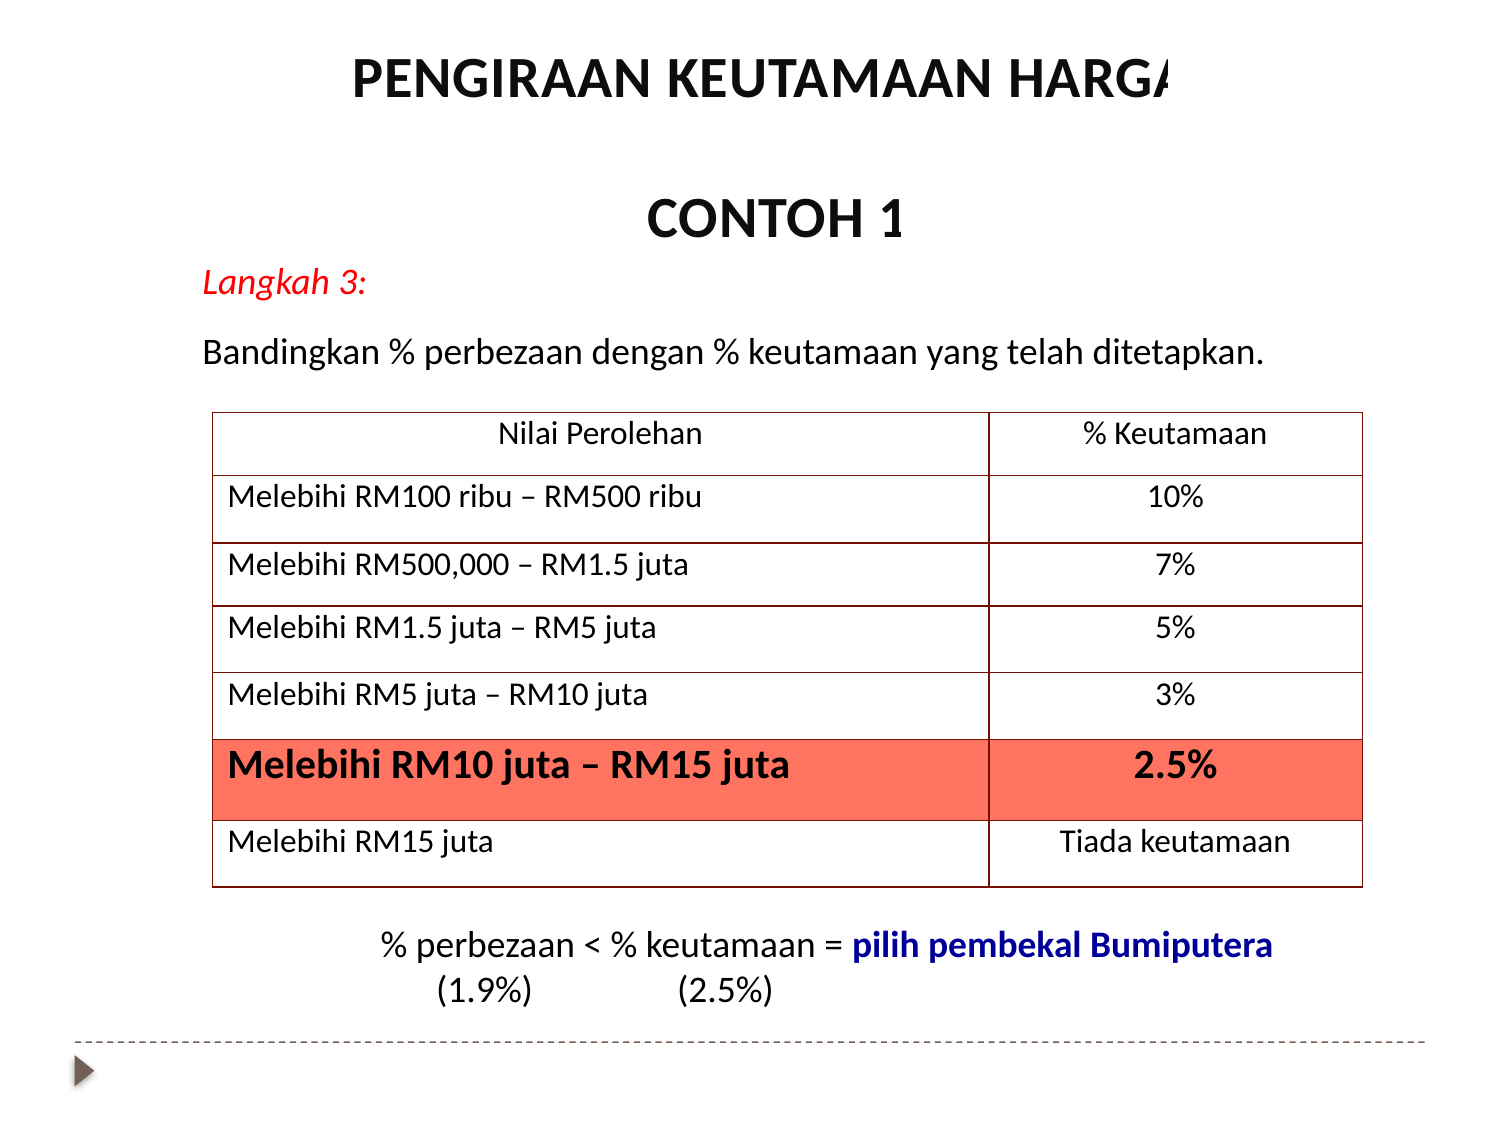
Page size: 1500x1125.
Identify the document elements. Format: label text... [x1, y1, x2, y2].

table_cell Melebihi RM100 ribu – RM500 ribu [213, 476, 988, 542]
table_header % Keutamaan [990, 413, 1362, 475]
table_cell 2.5% [990, 740, 1362, 820]
table_cell 7% [990, 544, 1362, 605]
table_cell 3% [990, 673, 1362, 739]
text_box % perbezaan < % keutamaan = pilih pembekal Bumiputera (1.9%) (2.5%) [365, 912, 1289, 1018]
table_cell 5% [990, 607, 1362, 672]
text_box PENGIRAAN KEUTAMAAN HARGA CONTOH 1 [94, 60, 1448, 227]
table_cell Melebihi RM10 juta – RM15 juta [213, 740, 988, 820]
table_cell Melebihi RM500,000 – RM1.5 juta [213, 544, 988, 605]
table_cell Melebihi RM15 juta [213, 821, 988, 886]
text_box Langkah 3: Bandingkan % perbezaan dengan % keutamaan yang telah ditetapkan. [187, 249, 1400, 380]
table_cell Melebihi RM1.5 juta – RM5 juta [213, 607, 988, 672]
table_cell Melebihi RM5 juta – RM10 juta [213, 673, 988, 739]
table_cell 10% [990, 476, 1362, 542]
table_cell Tiada keutamaan [990, 821, 1362, 886]
table_header Nilai Perolehan [213, 413, 988, 475]
